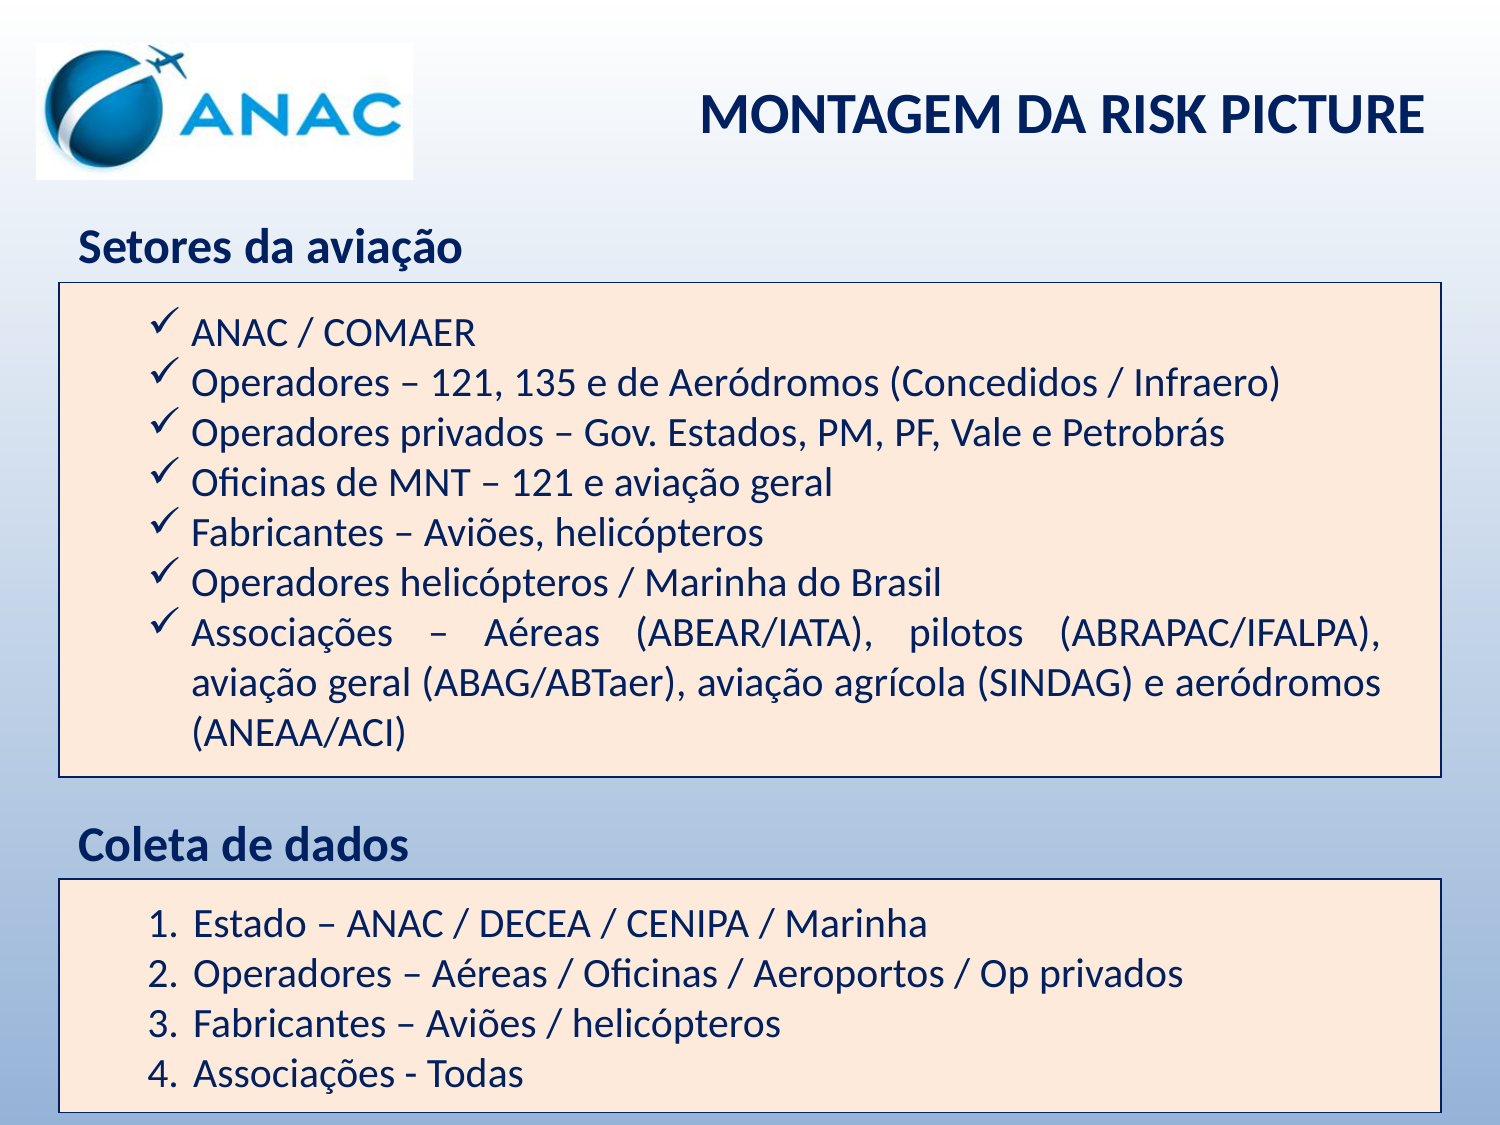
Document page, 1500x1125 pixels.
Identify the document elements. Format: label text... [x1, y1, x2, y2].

title Setores da aviação [63, 141, 880, 282]
text_box Estado – ANAC / DECEA / CENIPA / Marinha Operadores – Aéreas / Oficinas / Aeroportos / Op privados Fabricantes – Aviões / helicópteros Associações - Todas [59, 878, 1441, 1113]
picture [35, 43, 414, 180]
text_box Coleta de dados [63, 803, 880, 878]
text_box MONTAGEM DA RISK PICTURE [458, 68, 1442, 153]
text_box ANAC / COMAER Operadores – 121, 135 e de Aeródromos (Concedidos / Infraero) Operadores privados – Gov. Estados, PM, PF, Vale e Petrobrás Oficinas de MNT – 121 e aviação geral Fabricantes – Aviões, helicópteros Operadores helicópteros / Marinha do Brasil Associações – Aéreas (ABEAR/IATA), pilotos (ABRAPAC/IFALPA), aviação geral (ABAG/ABTaer), aviação agrícola (SINDAG) e aeródromos (ANEAA/ACI) [59, 282, 1441, 778]
